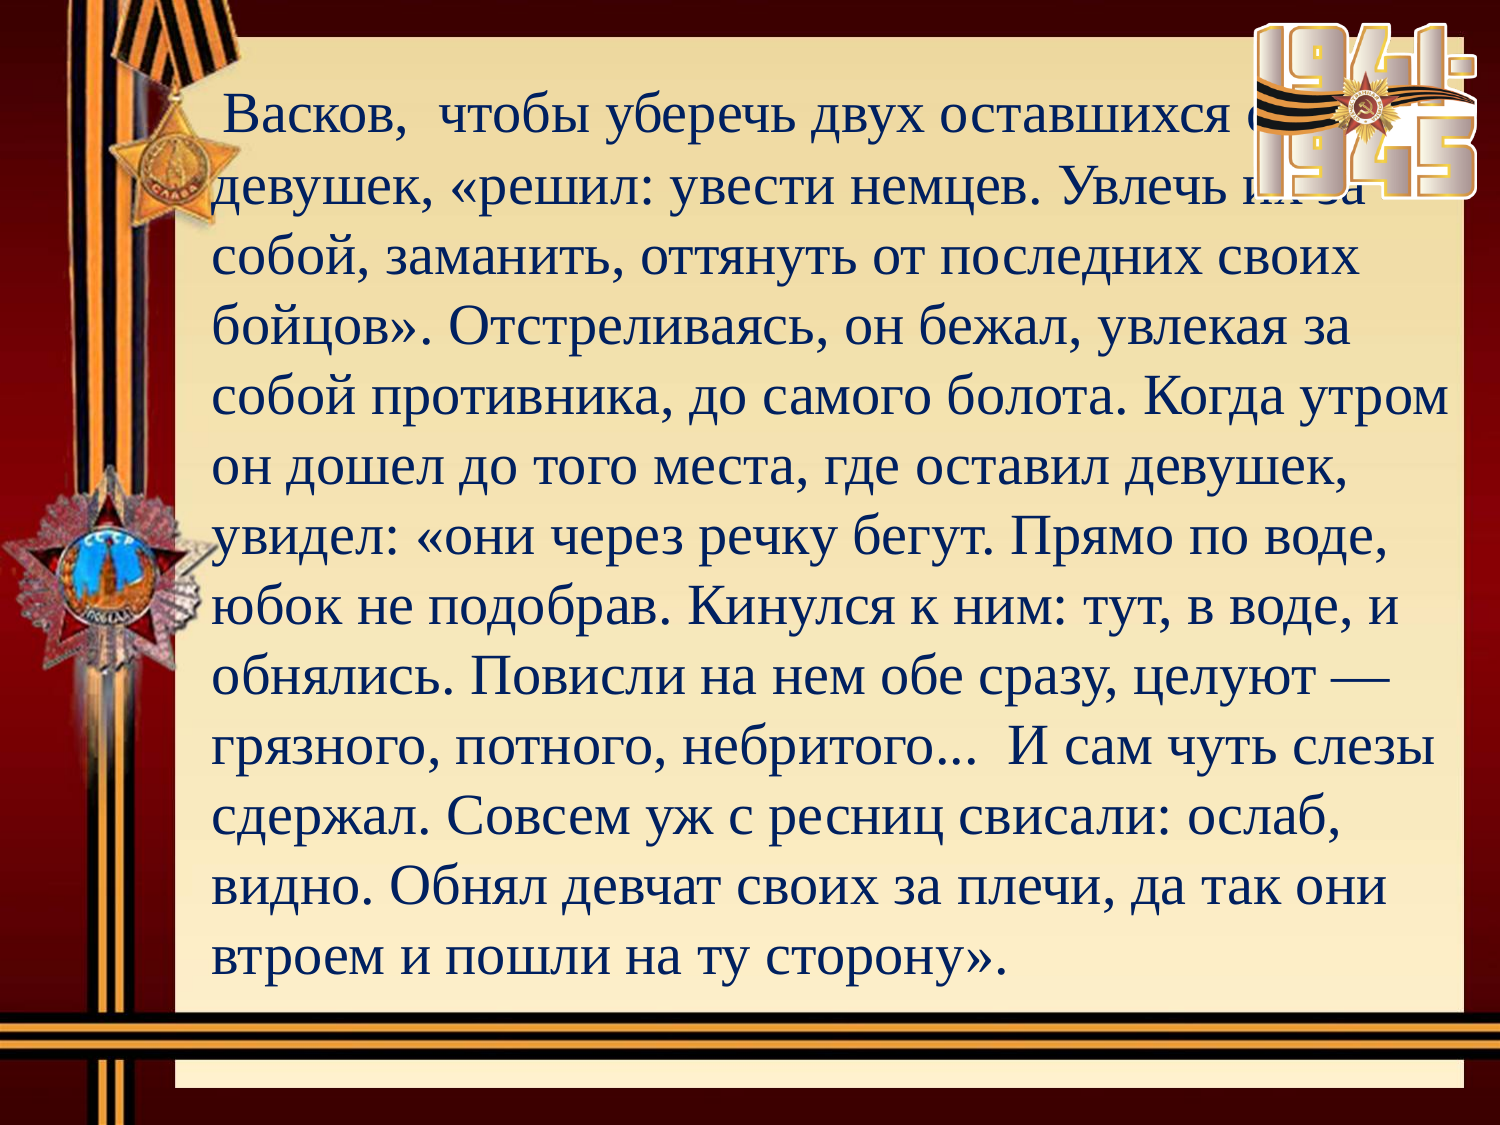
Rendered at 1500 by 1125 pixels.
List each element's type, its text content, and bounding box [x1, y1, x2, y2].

list Васков, чтобы уберечь двух оставшихся своих девушек, «решил: увести немцев. Увлечь их за собой, заманить, оттянуть от последних своих бойцов». Отстреливаясь, он бежал, увлекая за собой противника, до самого болота. Когда утром он дошел до того места, где оставил девушек, увидел: «они через речку бегут. Прямо по воде, юбок не подобрав. Кинулся к ним: тут, в воде, и обнялись. Повисли на нем обе сразу, целуют — грязного, потного, небритого... И сам чуть слезы сдержал. Совсем уж с ресниц свисали: ослаб, видно. Обнял девчат своих за плечи, да так они втроем и пошли на ту сторону». [140, 58, 1500, 802]
picture [0, 0, 1500, 1125]
